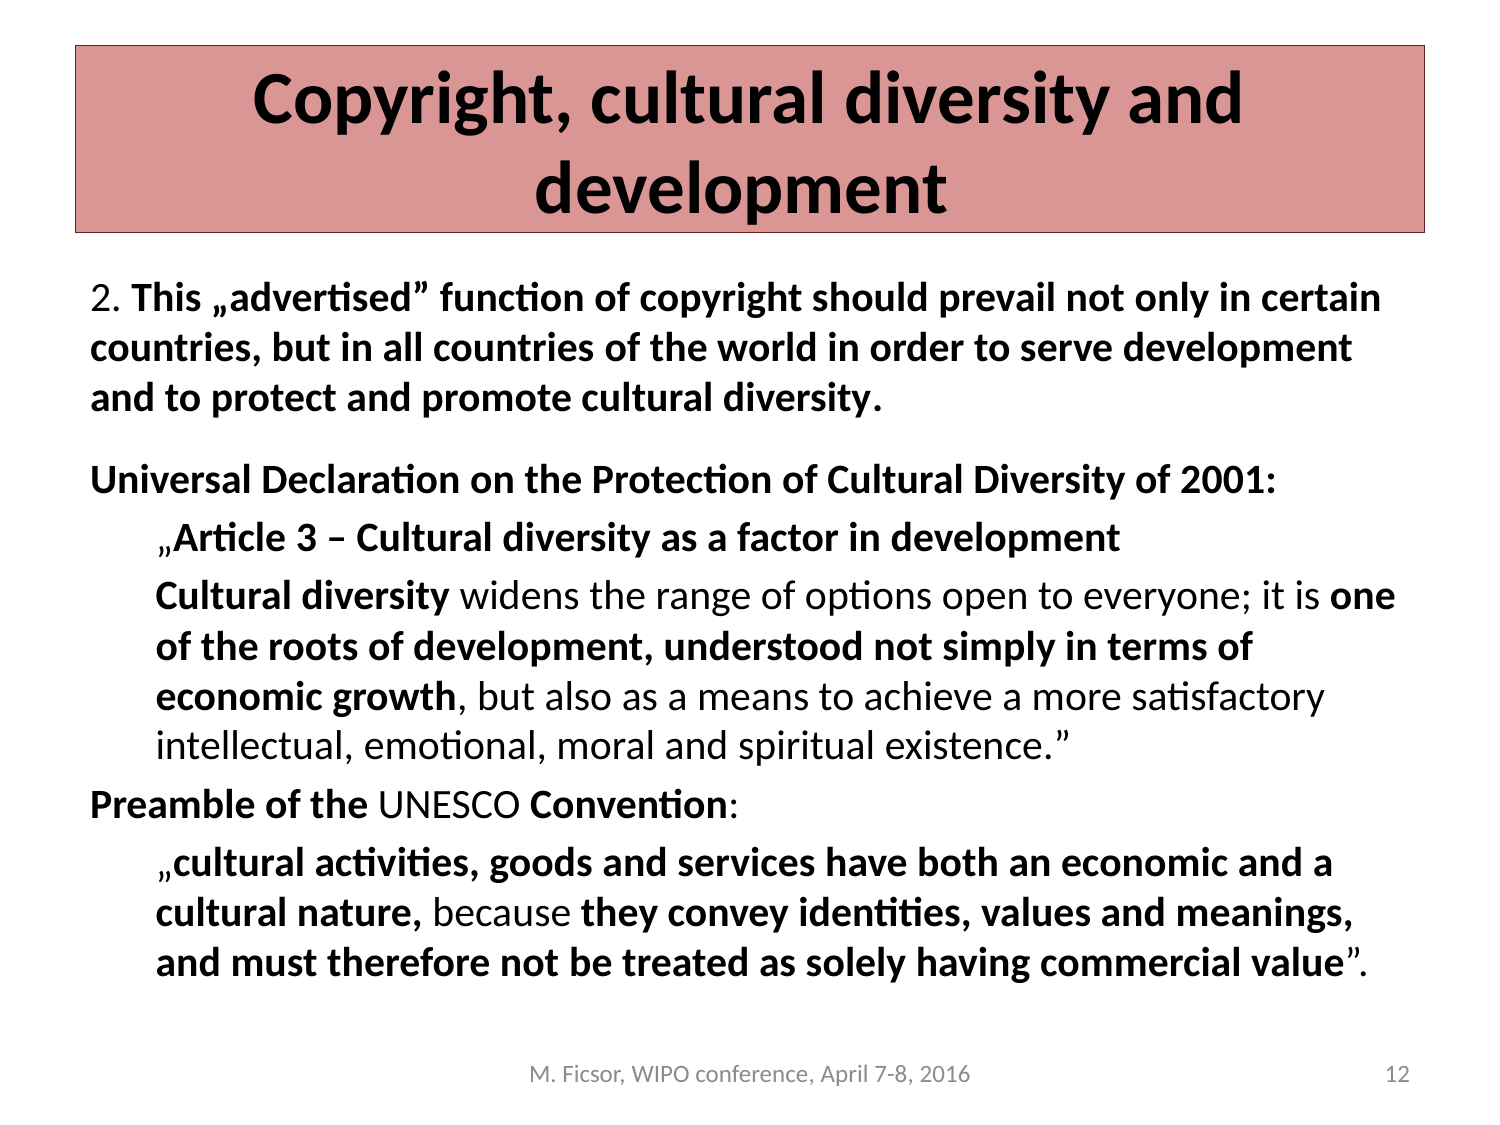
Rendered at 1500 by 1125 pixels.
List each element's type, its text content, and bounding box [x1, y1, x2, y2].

slide_number 12 [1074, 1042, 1425, 1103]
footer M. Ficsor, WIPO conference, April 7-8, 2016 [512, 1042, 988, 1103]
title Copyright, cultural diversity and development [75, 45, 1425, 233]
list 2. This „advertised” function of copyright should prevail not only in certain countries, but in all countries of the world in order to serve development and to protect and promote cultural diversity. Universal Declaration on the Protection of Cultural Diversity of 2001: „Article 3 – Cultural diversity as a factor in development Cultural diversity widens the range of options open to everyone; it is one of the roots of development, understood not simply in terms of economic growth, but also as a means to achieve a more satisfactory intellectual, emotional, moral and spiritual existence.” Preamble of the UNESCO Convention: „cultural activities, goods and services have both an economic and a cultural nature, because they convey identities, values and meanings, and must therefore not be treated as solely having commercial value”. [75, 262, 1425, 1005]
